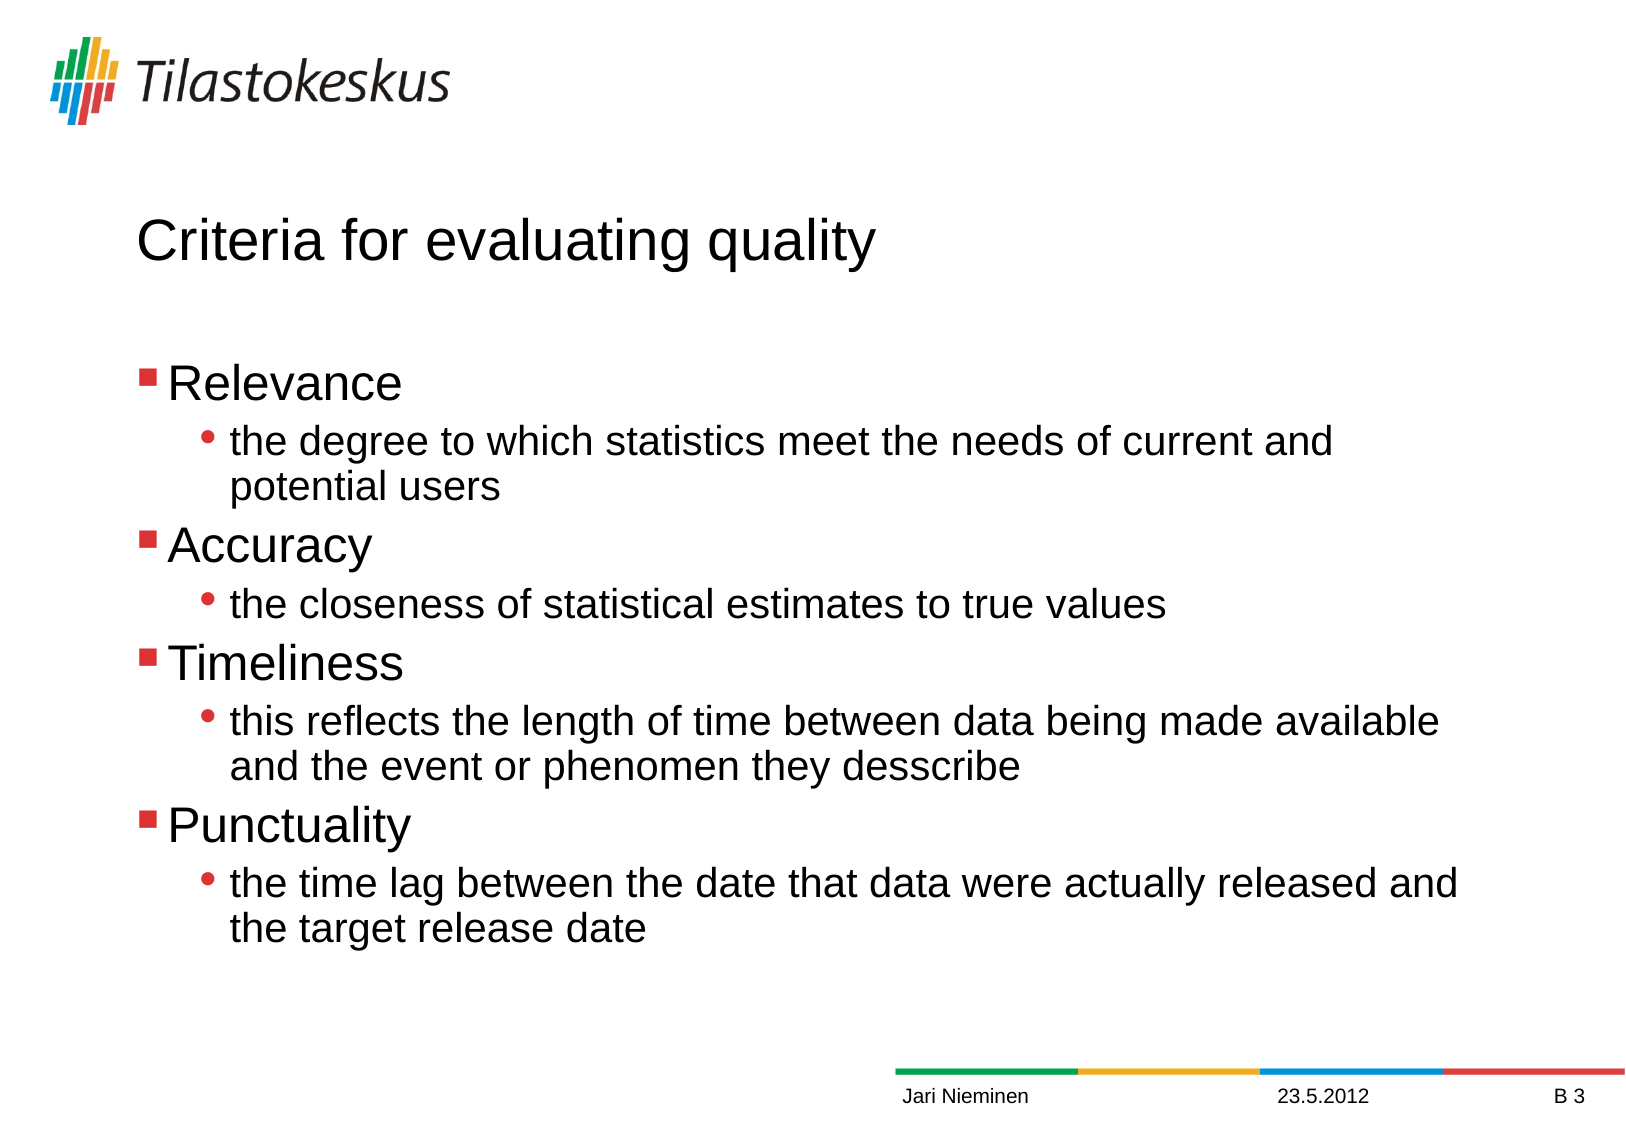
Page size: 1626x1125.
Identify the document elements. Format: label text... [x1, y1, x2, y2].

picture [50, 37, 450, 125]
footer Jari Nieminen [887, 1074, 1251, 1125]
slide_number B 3 [1509, 1074, 1601, 1125]
list Relevance the degree to which statistics meet the needs of current and potential users Accuracy the closeness of statistical estimates to true values Timeliness this reflects the length of time between data being made available and the event or phenomen they desscribe Punctuality the time lag between the date that data were actually released and the target release date [121, 349, 1504, 1001]
title Criteria for evaluating quality [121, 137, 1504, 338]
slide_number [1262, 1074, 1509, 1125]
